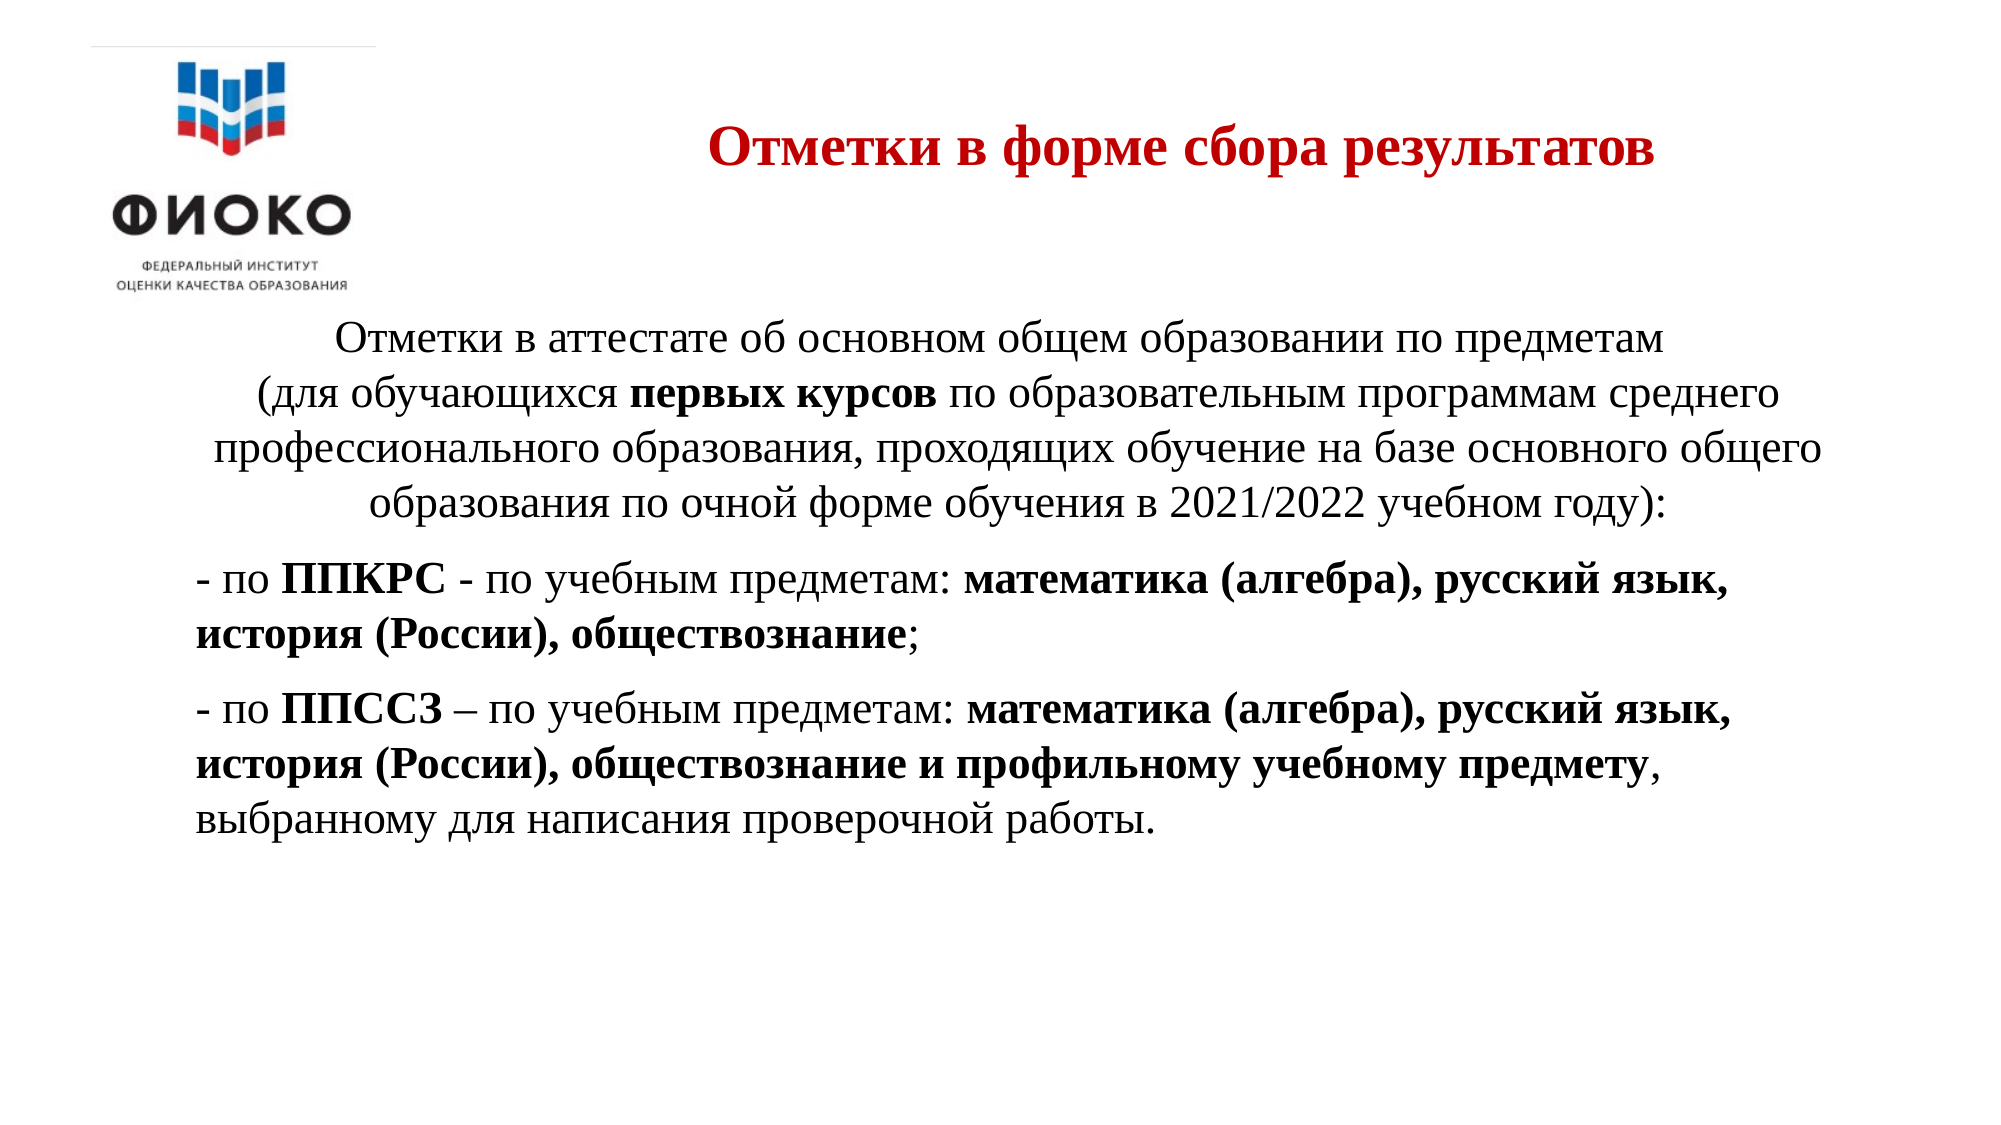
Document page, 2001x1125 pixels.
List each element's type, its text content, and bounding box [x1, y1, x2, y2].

title Отметки в форме сбора результатов [384, 61, 1980, 232]
list Отметки в аттестате об основном общем образовании по предметам (для обучающихся первых курсов по образовательным программам среднего профессионального образования, проходящих обучение на базе основного общего образования по очной форме обучения в 2021/2022 учебном году): - по ППКРС - по учебным предметам: математика (алгебра), русский язык, история (России), обществознание; - по ППССЗ – по учебным предметам: математика (алгебра), русский язык, история (России), обществознание и профильному учебному предмету, выбранному для написания проверочной работы. [137, 299, 1863, 1014]
picture [90, 46, 377, 304]
